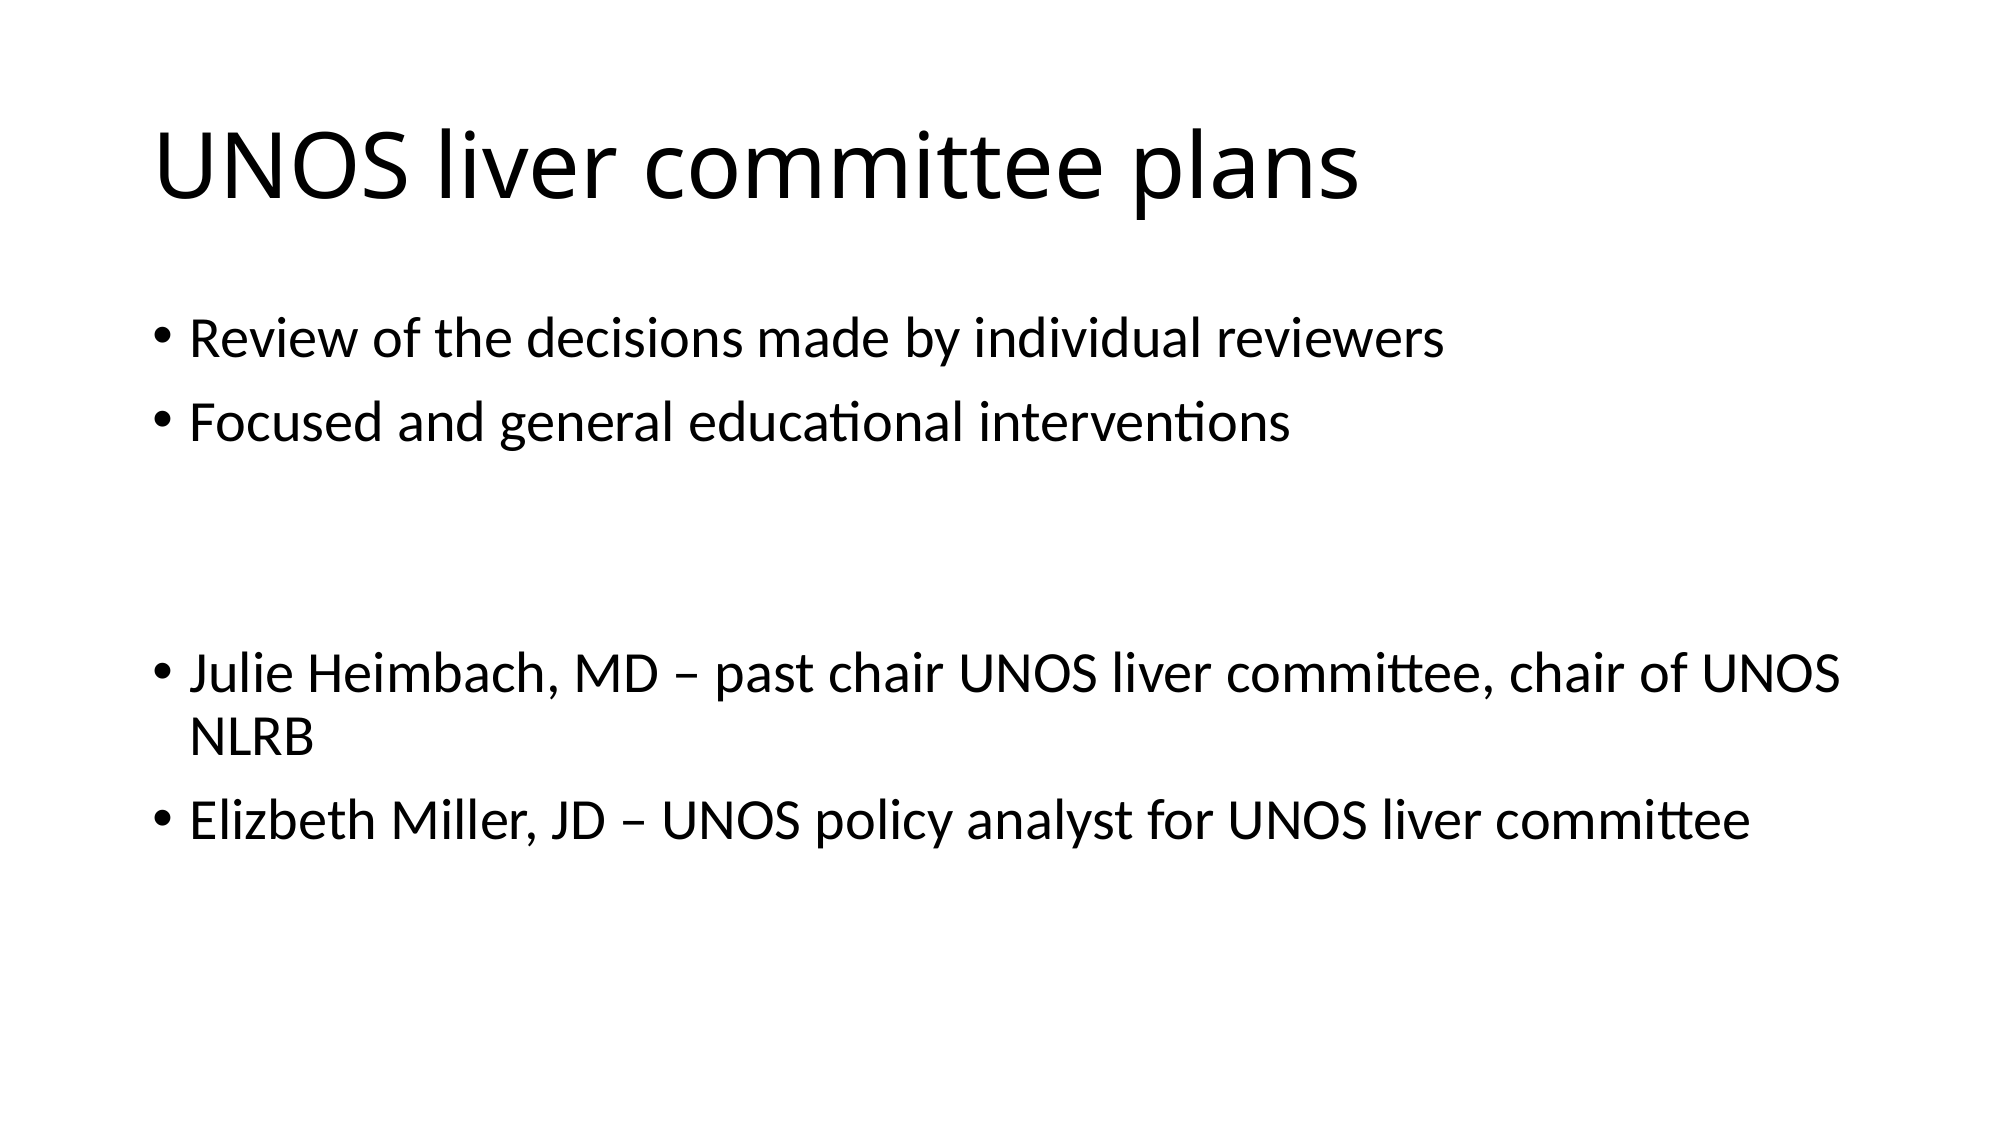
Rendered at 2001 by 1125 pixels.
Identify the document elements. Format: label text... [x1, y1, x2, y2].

list Review of the decisions made by individual reviewers Focused and general educational interventions Julie Heimbach, MD – past chair UNOS liver committee, chair of UNOS NLRB Elizbeth Miller, JD – UNOS policy analyst for UNOS liver committee [137, 299, 1863, 1014]
title UNOS liver committee plans [137, 59, 1863, 278]
